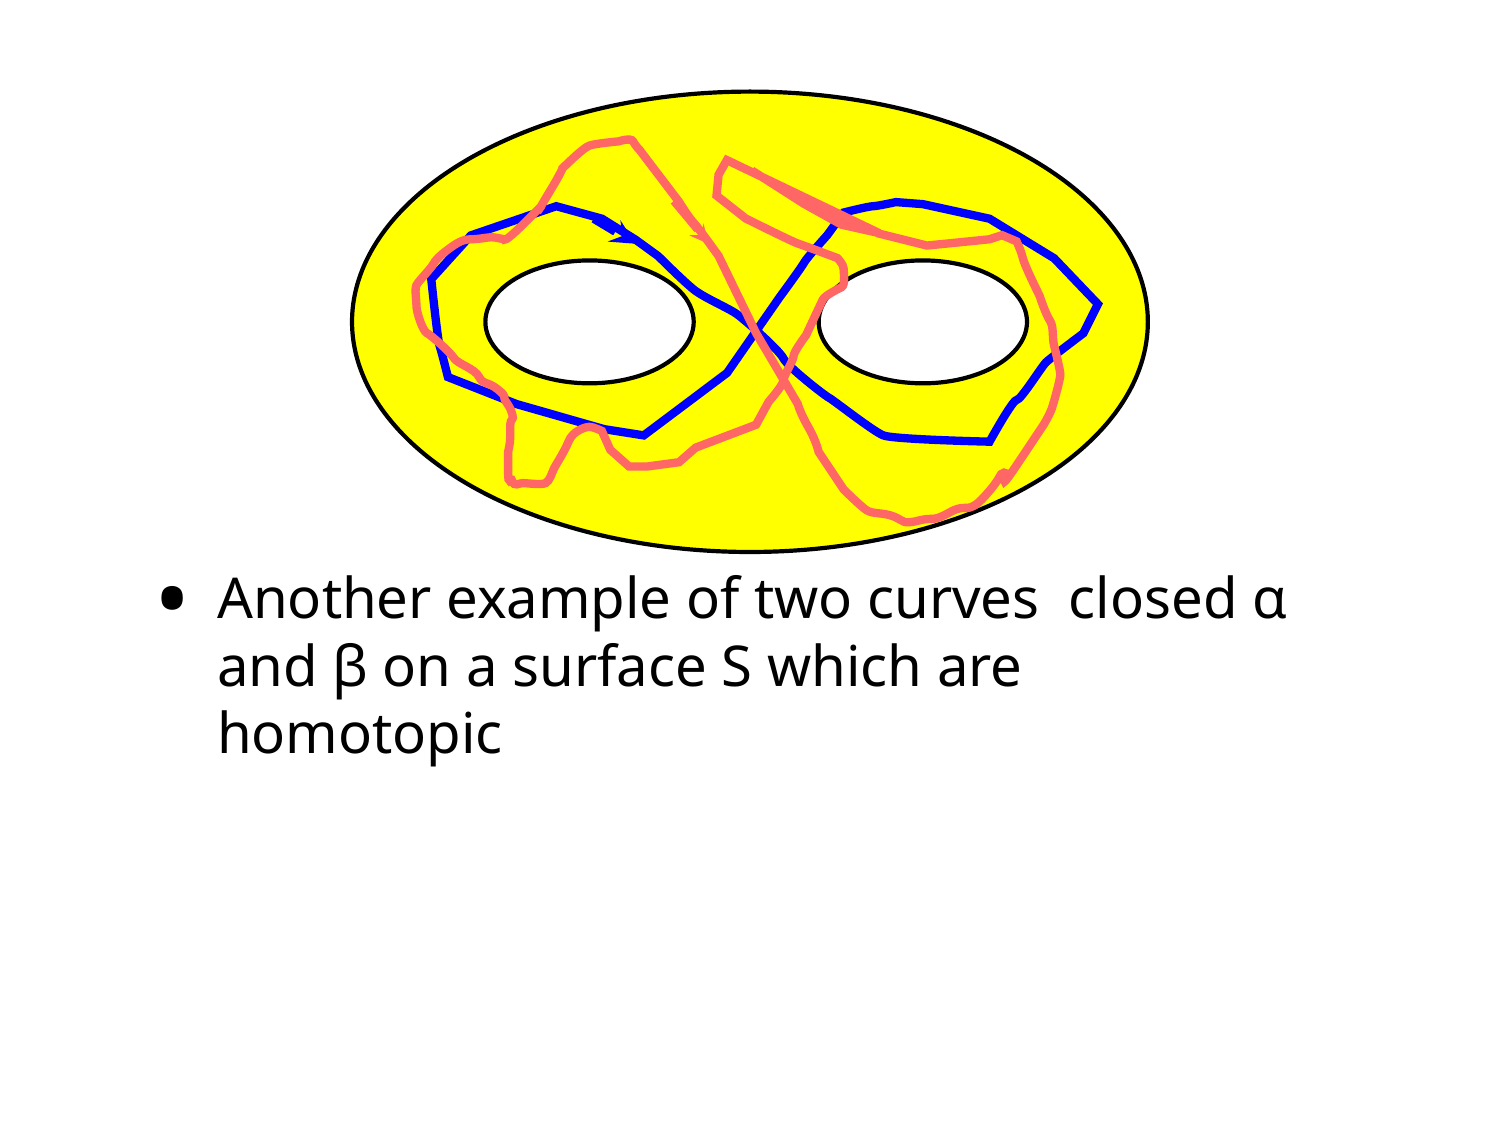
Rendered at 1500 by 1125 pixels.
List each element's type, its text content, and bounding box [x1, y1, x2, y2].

text_box [695, 230, 709, 244]
text_box [415, 139, 1061, 523]
list Another example of two curves closed α and β on a surface S which are homotopic [106, 527, 1325, 800]
text_box [842, 202, 1098, 354]
text_box [837, 216, 868, 230]
text_box [755, 250, 844, 366]
text_box [438, 343, 504, 400]
text_box [621, 232, 636, 244]
text_box [467, 214, 532, 239]
text_box [352, 91, 1148, 552]
